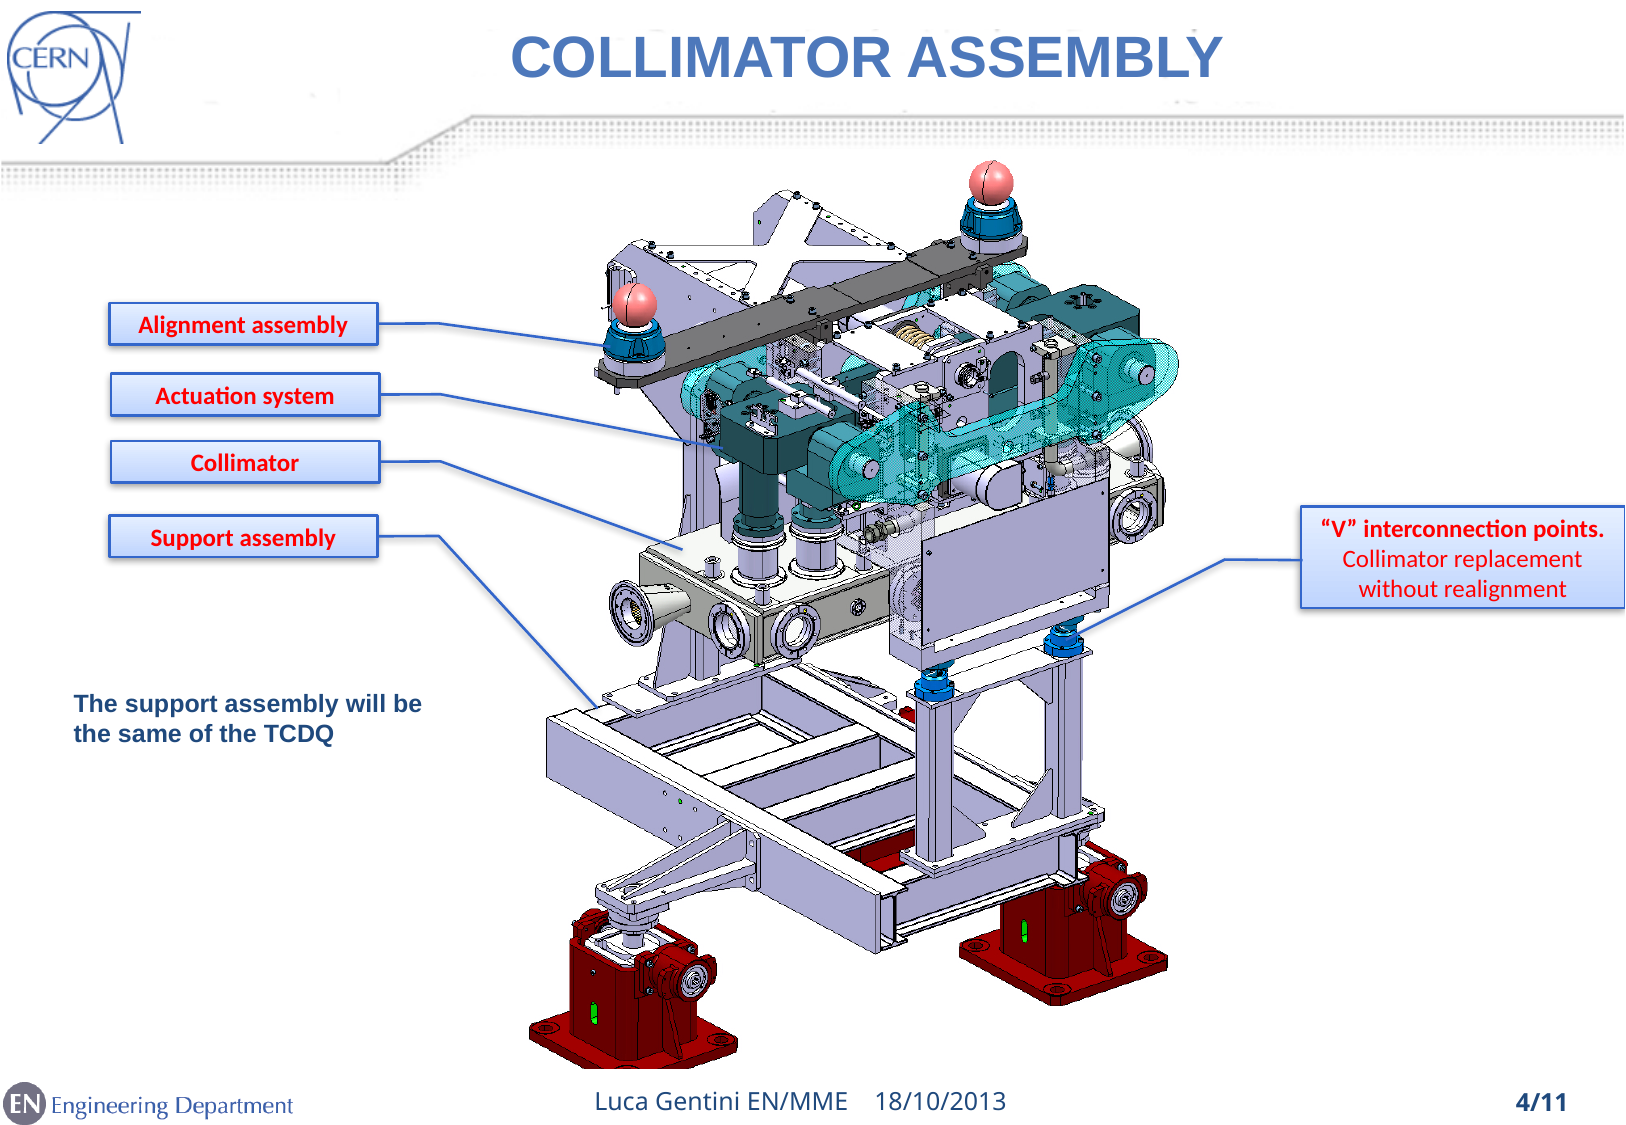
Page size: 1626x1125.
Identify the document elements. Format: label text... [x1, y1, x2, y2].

picture [0, 11, 1624, 1069]
text_box Support assembly [109, 515, 500, 604]
text_box Collimator [110, 440, 500, 484]
text_box Actuation system [110, 373, 500, 416]
text_box “V” interconnection points. Collimator replacement without realignment [1193, 506, 1625, 609]
text_box Collimator assembly [109, 11, 1625, 112]
text_box The support assembly will be the same of the TCDQ [0, 680, 466, 756]
picture [3, 1082, 293, 1125]
text_box Alignment assembly [109, 302, 500, 345]
